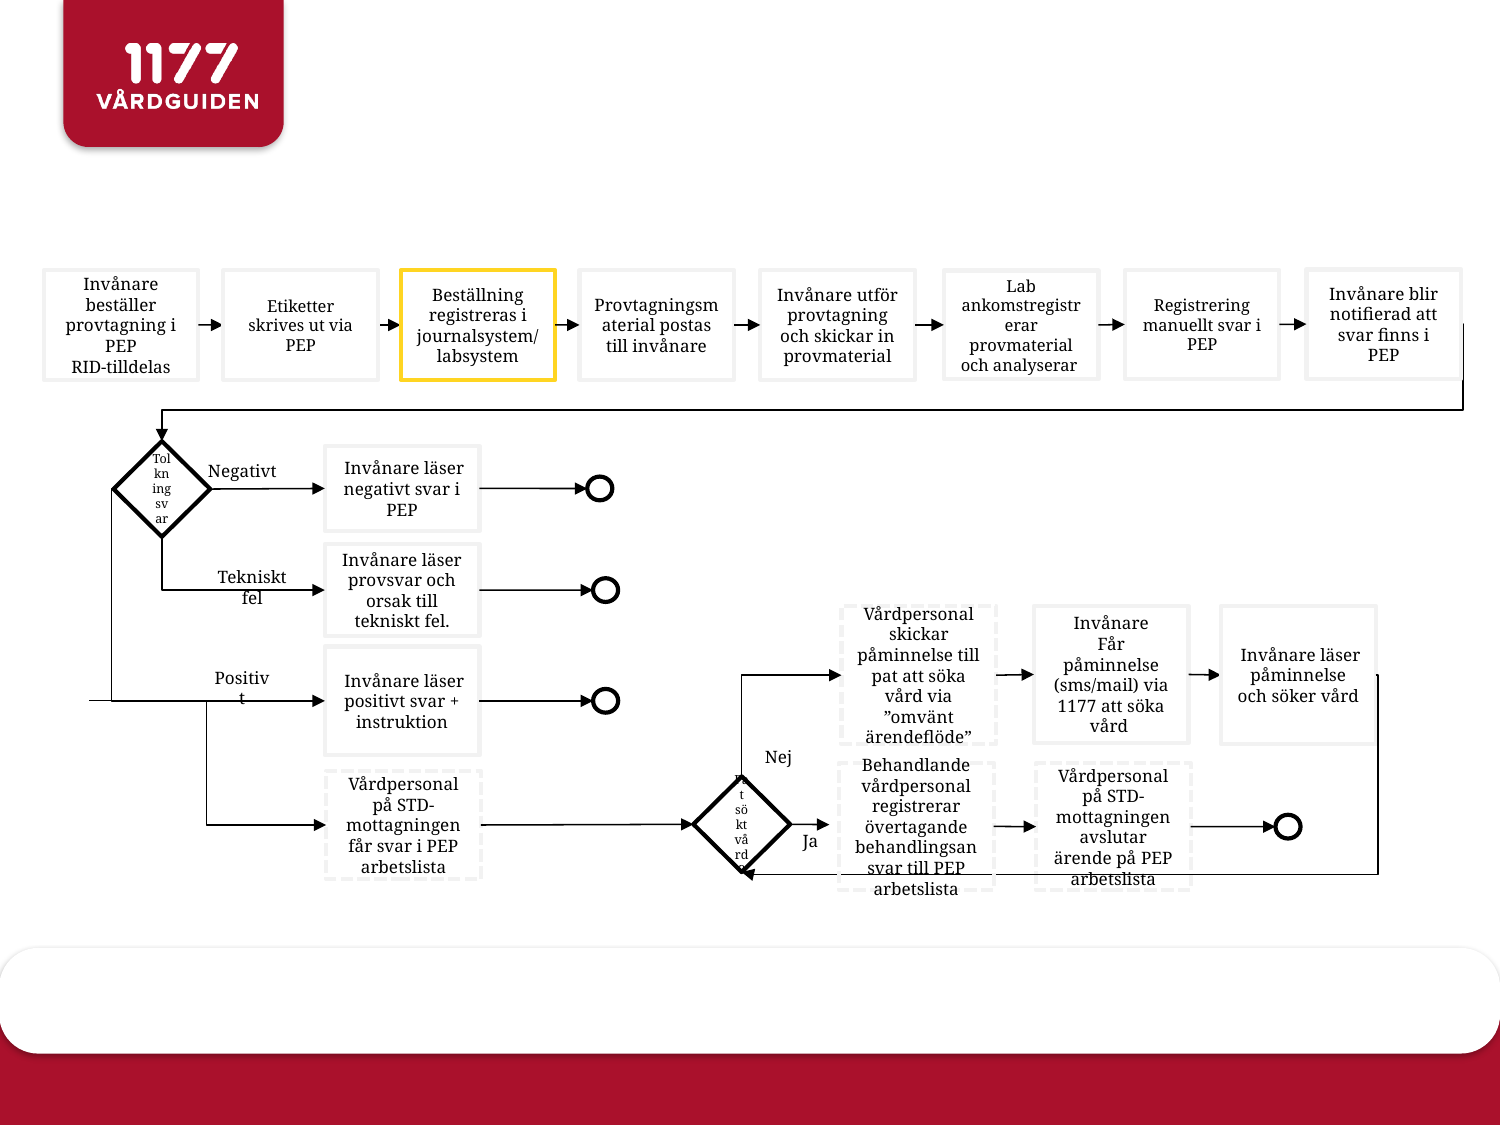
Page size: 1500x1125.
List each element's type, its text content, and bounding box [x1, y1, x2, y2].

text_box Invånare läser provsvar och orsak till tekniskt fel. [330, 542, 482, 638]
text_box Vårdpersonal skickar påminnelse till pat att söka vård via ”omvänt ärendeflöde” [839, 604, 998, 673]
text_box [216, 481, 271, 646]
text_box Registrering manuellt svar i PEP [1123, 268, 1281, 322]
text_box Vårdpersonal på STD-mottagningen får svar i PEP arbetslista [324, 769, 483, 881]
picture [96, 43, 258, 109]
text_box Lab ankomstregistrerar provmaterial och analyserar [942, 268, 1101, 322]
text_box Beställning registreras i journalsystem/labsystem [399, 268, 557, 322]
text_box Invånare läser påminnelse och söker vård [1219, 604, 1378, 674]
text_box Invånare läser positivt svar + instruktion [329, 644, 482, 757]
text_box Pat söktvård? [691, 780, 736, 870]
text_box [585, 474, 615, 503]
text_box Tolkning svar [111, 444, 191, 488]
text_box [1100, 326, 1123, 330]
text_box Invånare Får påminnelse (sms/mail) via 1177 att söka vård [1032, 604, 1191, 673]
text_box Provtagningsmaterial postas till invånare [577, 268, 736, 322]
text_box Invånare beställer provtagning i PEP RID-tilldelas [42, 268, 200, 382]
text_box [741, 674, 1376, 873]
text_box [591, 686, 621, 715]
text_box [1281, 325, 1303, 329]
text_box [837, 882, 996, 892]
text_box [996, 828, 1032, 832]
text_box Invånare läser negativt svar i PEP [323, 450, 482, 533]
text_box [113, 488, 326, 700]
text_box Invånare utför provtagning och skickar in provmaterial [758, 268, 917, 322]
text_box Vårdpersonal på STD-mottagningen avslutar ärende på PEP arbetslista [1034, 882, 1193, 892]
text_box [591, 576, 621, 605]
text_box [161, 323, 1462, 442]
text_box Invånare blir notifierad att svar finns i PEP [1304, 267, 1463, 324]
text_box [88, 700, 327, 826]
text_box Etiketter skrives ut via PEP [221, 268, 380, 322]
text_box Negativt [191, 452, 294, 487]
